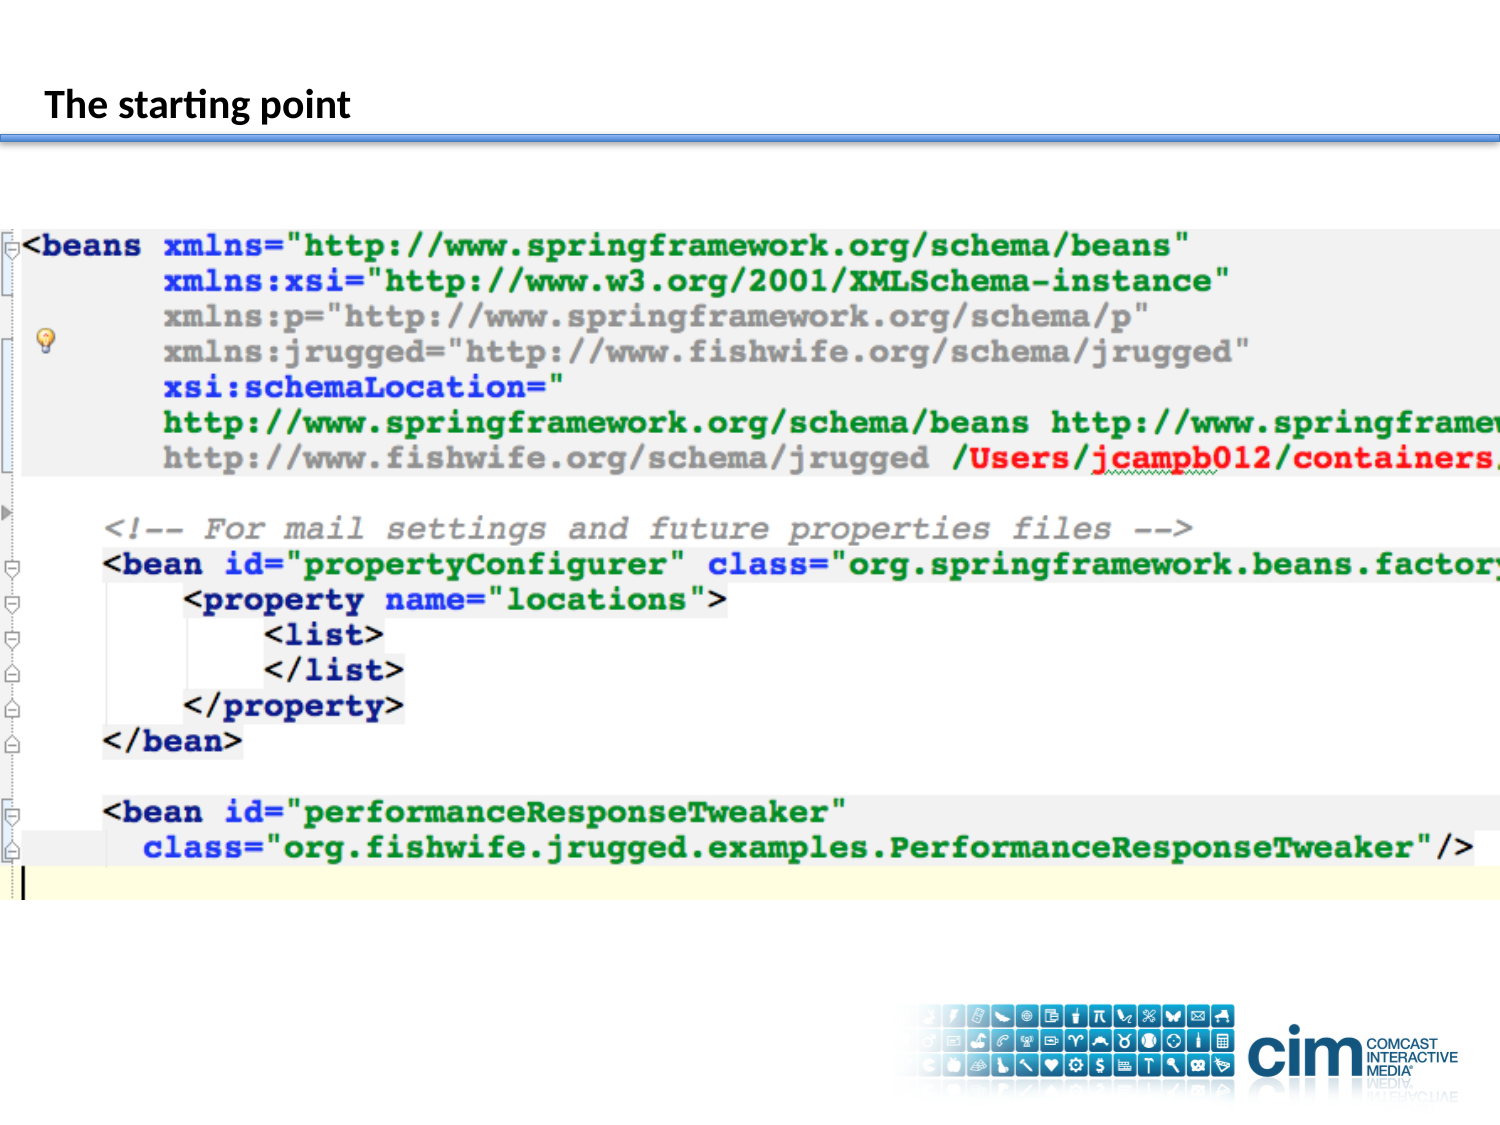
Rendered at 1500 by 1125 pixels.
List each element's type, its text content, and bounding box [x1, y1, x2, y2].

picture [0, 142, 1500, 1125]
picture [0, 0, 1500, 134]
title The starting point [31, 74, 1453, 134]
